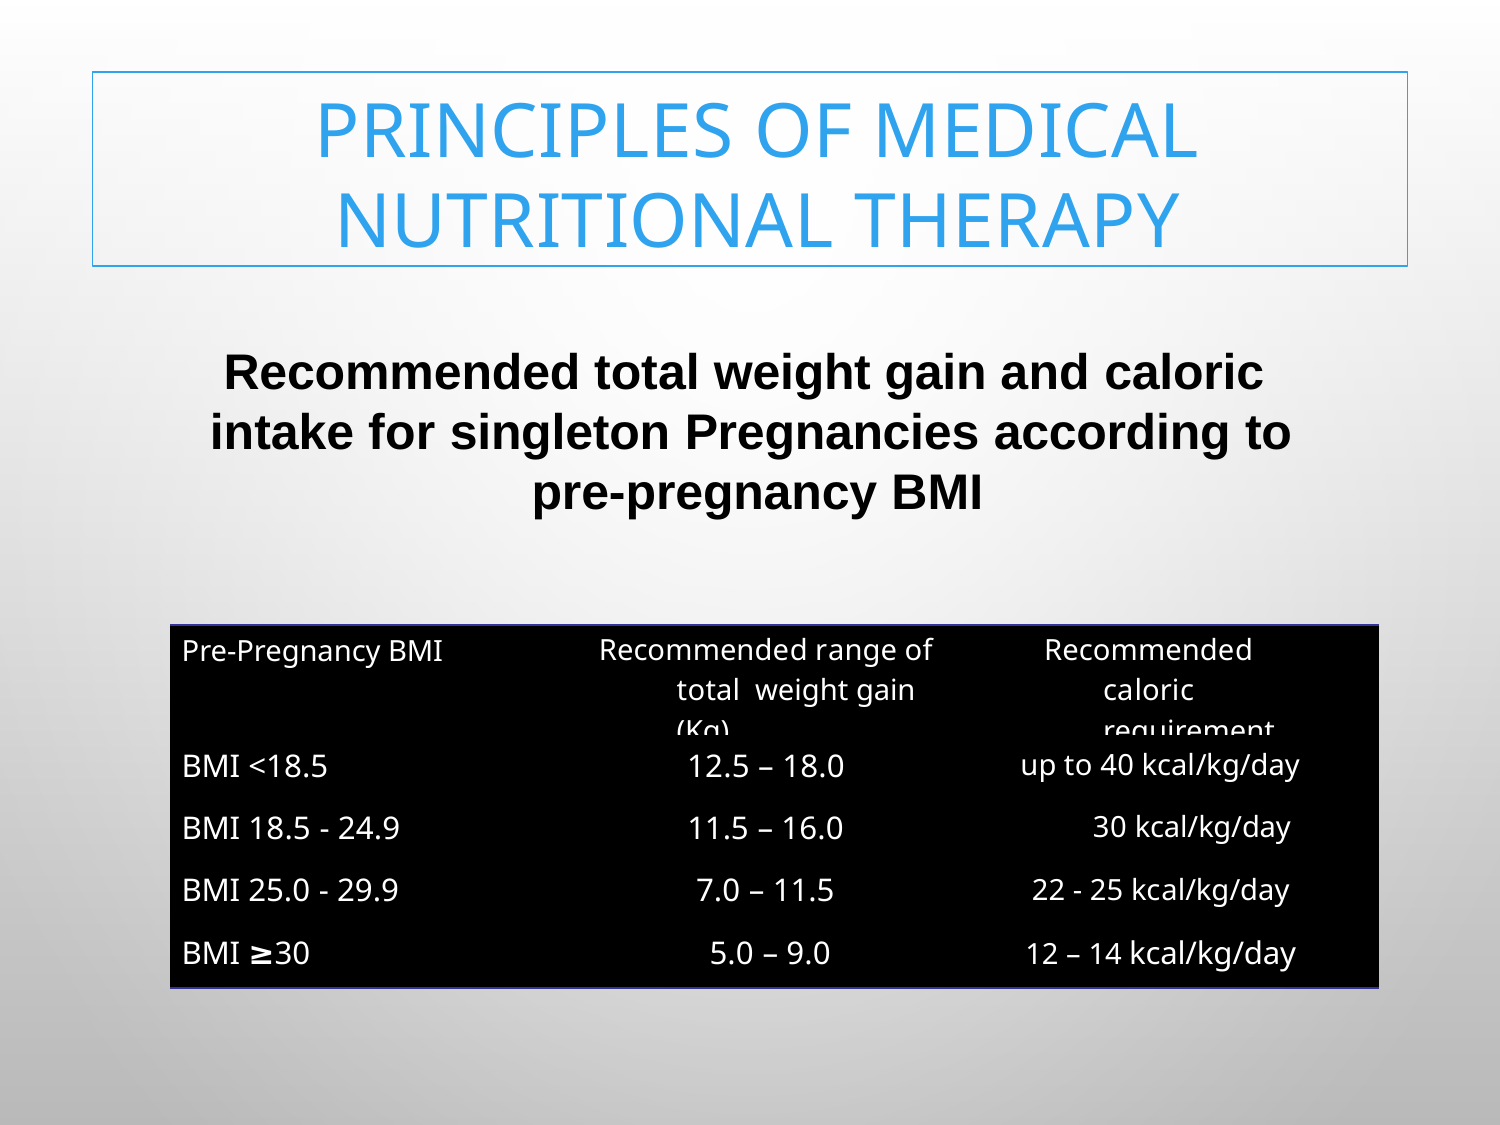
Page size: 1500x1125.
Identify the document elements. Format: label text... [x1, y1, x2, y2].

table_cell up to 40 kcal/kg/day [998, 735, 1379, 798]
table_cell 30 kcal/kg/day [998, 798, 1379, 861]
table_cell 11.5 – 16.0 [507, 798, 998, 861]
table_header Recommended range of total weight gain (Kg) [507, 626, 998, 735]
table_cell 7.0 – 11.5 [507, 861, 998, 923]
table_cell BMI ≥30 [170, 923, 507, 987]
table_cell BMI <18.5 [170, 735, 507, 798]
table_cell BMI 25.0 - 29.9 [170, 861, 507, 923]
title Principles of Medical Nutritional Therapy [92, 71, 1408, 267]
text_box Recommended total weight gain and caloric intake for singleton Pregnancies according to pre-pregnancy BMI [205, 337, 1295, 520]
table_cell 12 – 14 kcal/kg/day [998, 923, 1379, 987]
table_cell BMI 18.5 - 24.9 [170, 798, 507, 861]
table_cell 22 - 25 kcal/kg/day [998, 861, 1379, 923]
picture [0, 0, 1500, 1125]
table_header Recommended caloric requirement [998, 626, 1379, 735]
table_cell 5.0 – 9.0 [507, 923, 998, 987]
table_header Pre-Pregnancy BMI [170, 626, 507, 735]
table_cell 12.5 – 18.0 [507, 735, 998, 798]
